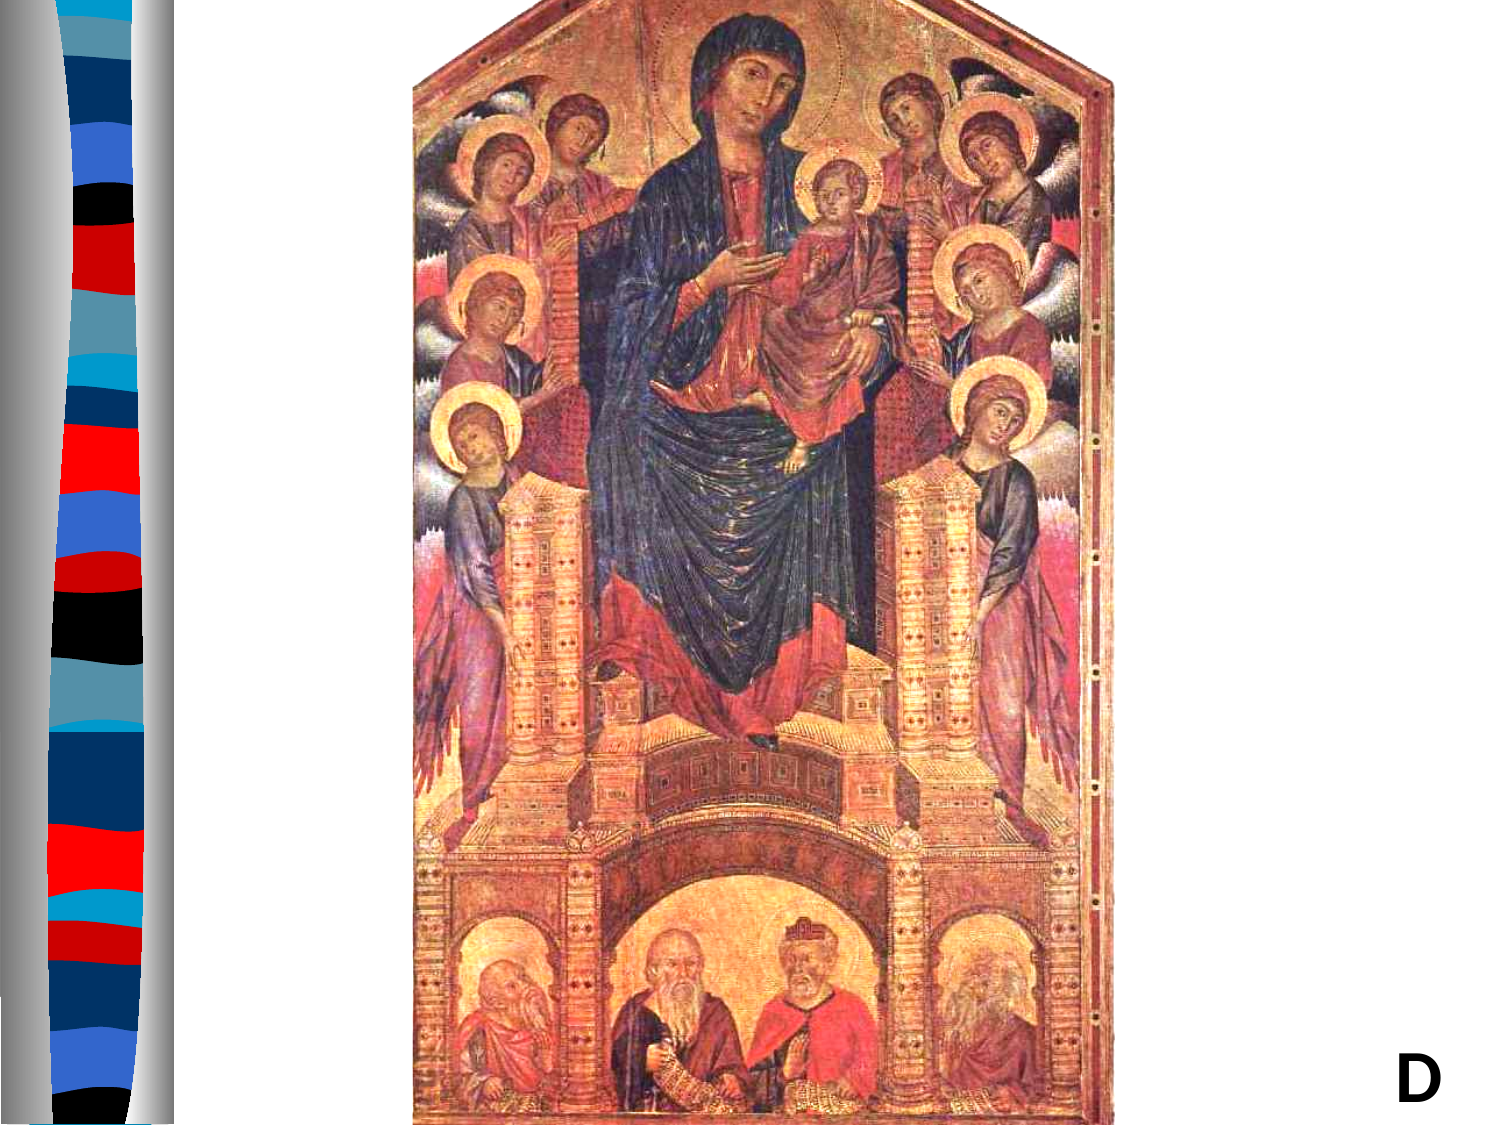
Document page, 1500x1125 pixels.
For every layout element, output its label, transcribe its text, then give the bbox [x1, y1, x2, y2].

text_box D [1337, 1019, 1500, 1125]
picture [412, 0, 1116, 1125]
